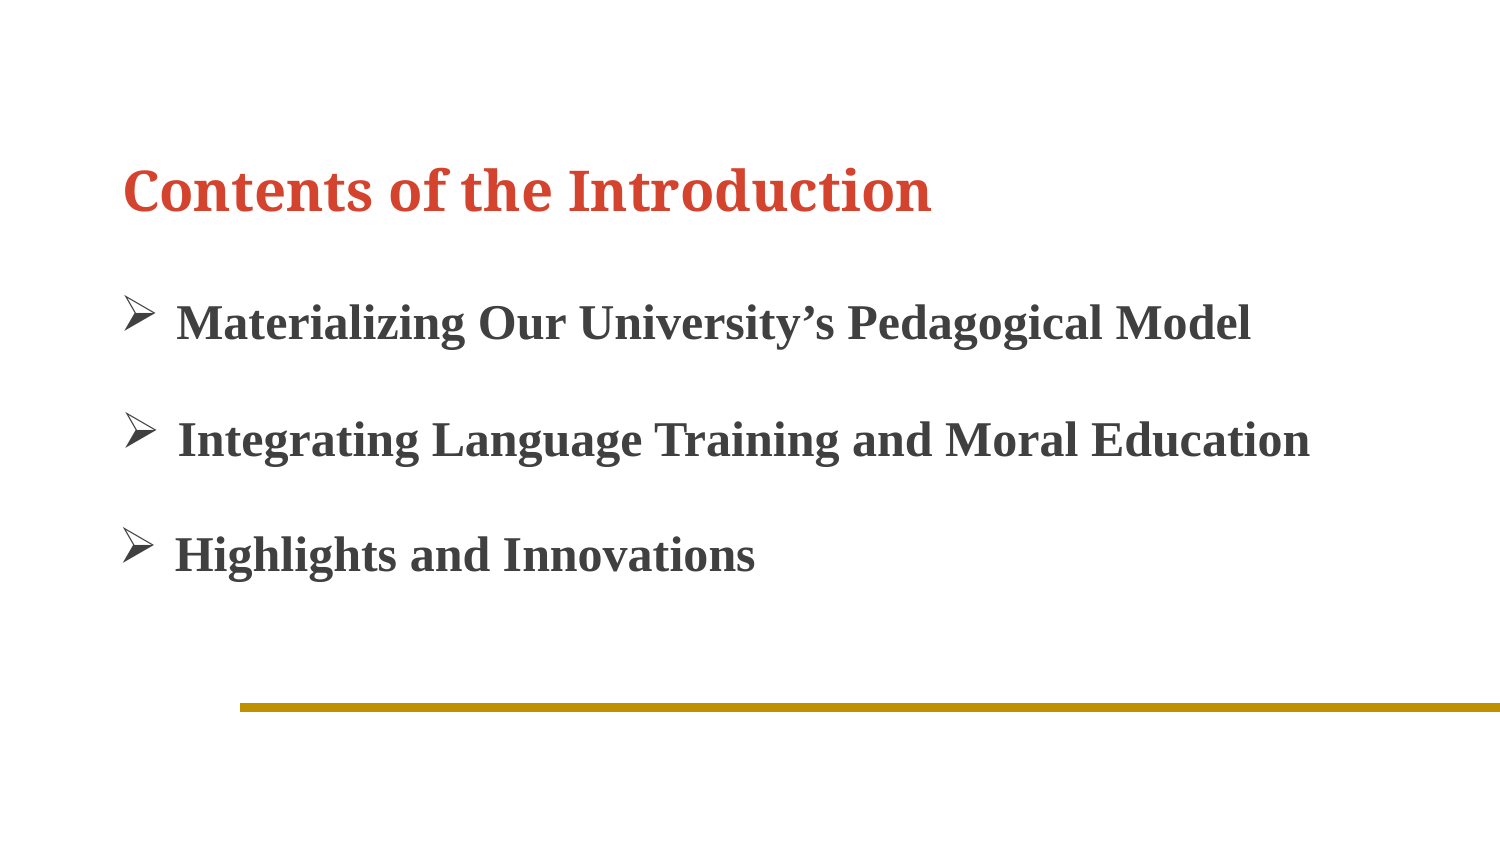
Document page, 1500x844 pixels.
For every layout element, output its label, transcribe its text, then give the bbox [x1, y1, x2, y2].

text_box Materializing Our University’s Pedagogical Model [105, 282, 1268, 358]
text_box Highlights and Innovations [103, 513, 772, 589]
text_box Contents of the Introduction [107, 148, 949, 231]
text_box Integrating Language Training and Moral Education [106, 399, 1326, 474]
